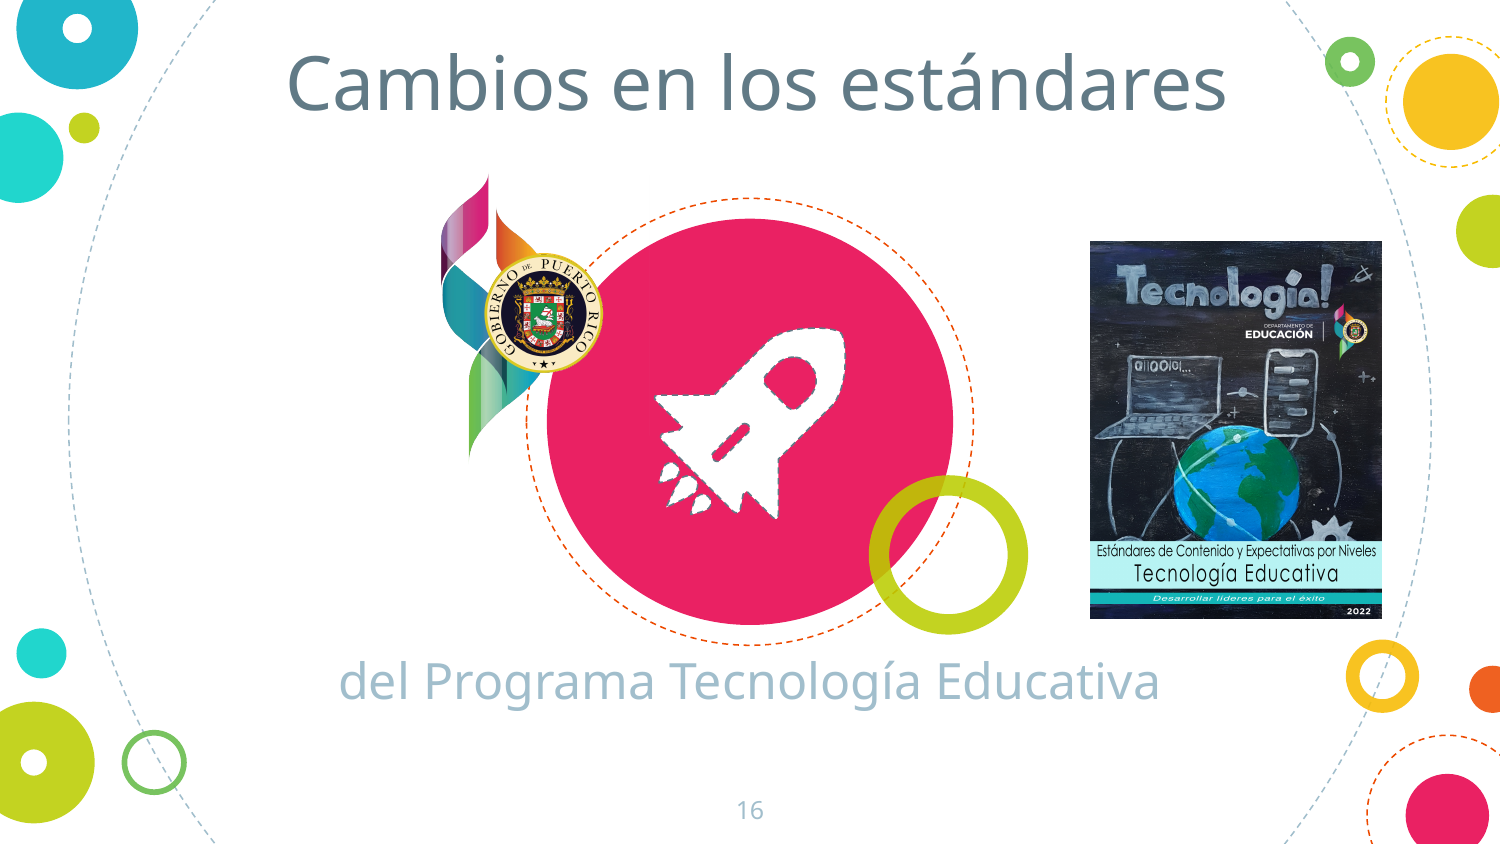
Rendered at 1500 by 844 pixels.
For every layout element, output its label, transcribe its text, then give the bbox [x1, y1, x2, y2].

text_box [868, 475, 1029, 635]
subtitle del Programa Tecnología Educativa [214, 634, 1286, 764]
picture [400, 129, 650, 508]
text_box [547, 198, 974, 646]
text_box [654, 327, 846, 520]
title Cambios en los estándares [230, 12, 1303, 141]
picture [1090, 240, 1382, 619]
slide_number 16 [711, 779, 789, 844]
